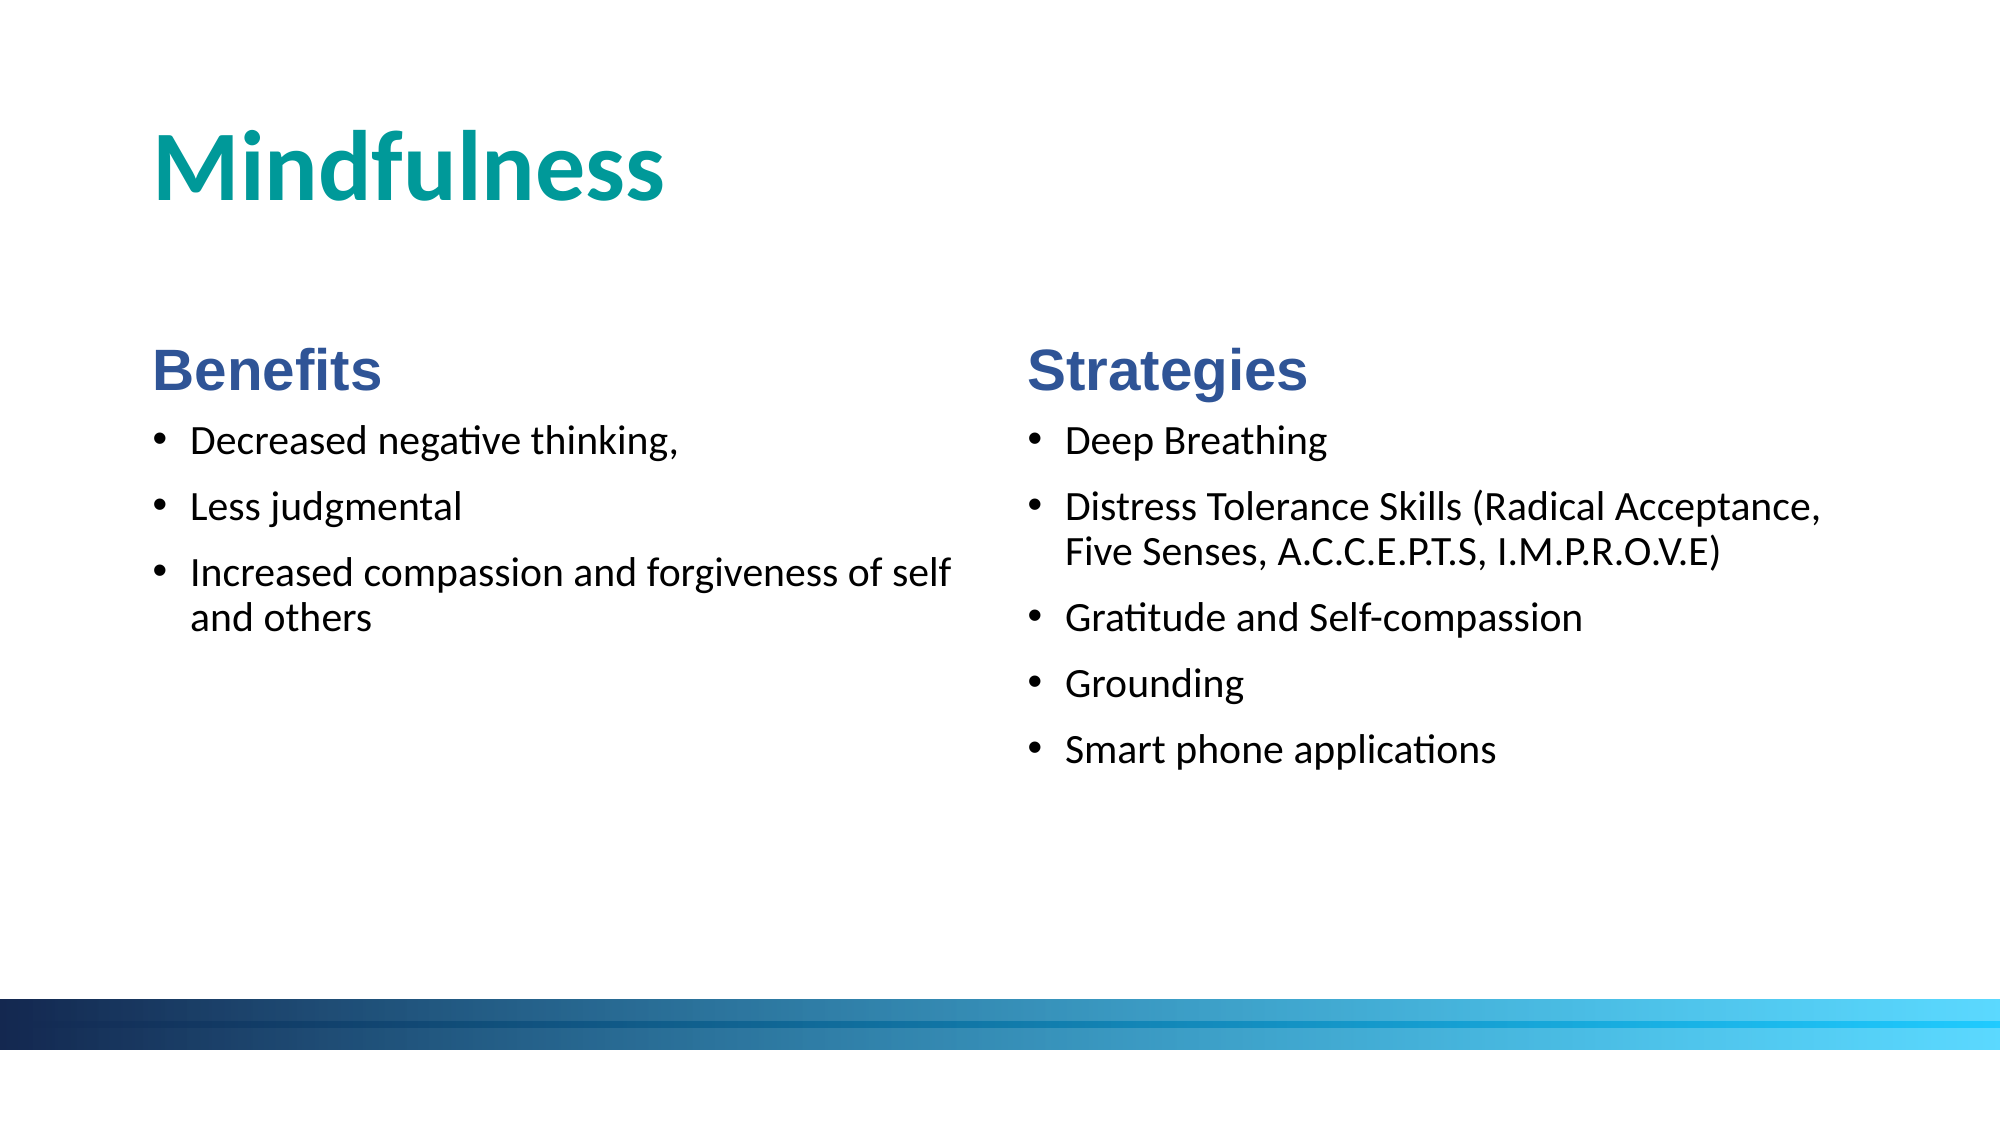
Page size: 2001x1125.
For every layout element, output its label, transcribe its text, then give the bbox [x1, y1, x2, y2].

title Mindfulness [137, 59, 1863, 278]
list Benefits [137, 275, 984, 410]
list Deep Breathing Distress Tolerance Skills (Radical Acceptance, Five Senses, A.C.C.E.P.T.S, I.M.P.R.O.V.E) Gratitude and Self-compassion Grounding Smart phone applications [1012, 410, 1863, 1016]
list Decreased negative thinking, Less judgmental Increased compassion and forgiveness of self and others [137, 410, 984, 1016]
list Strategies [1012, 275, 1863, 410]
